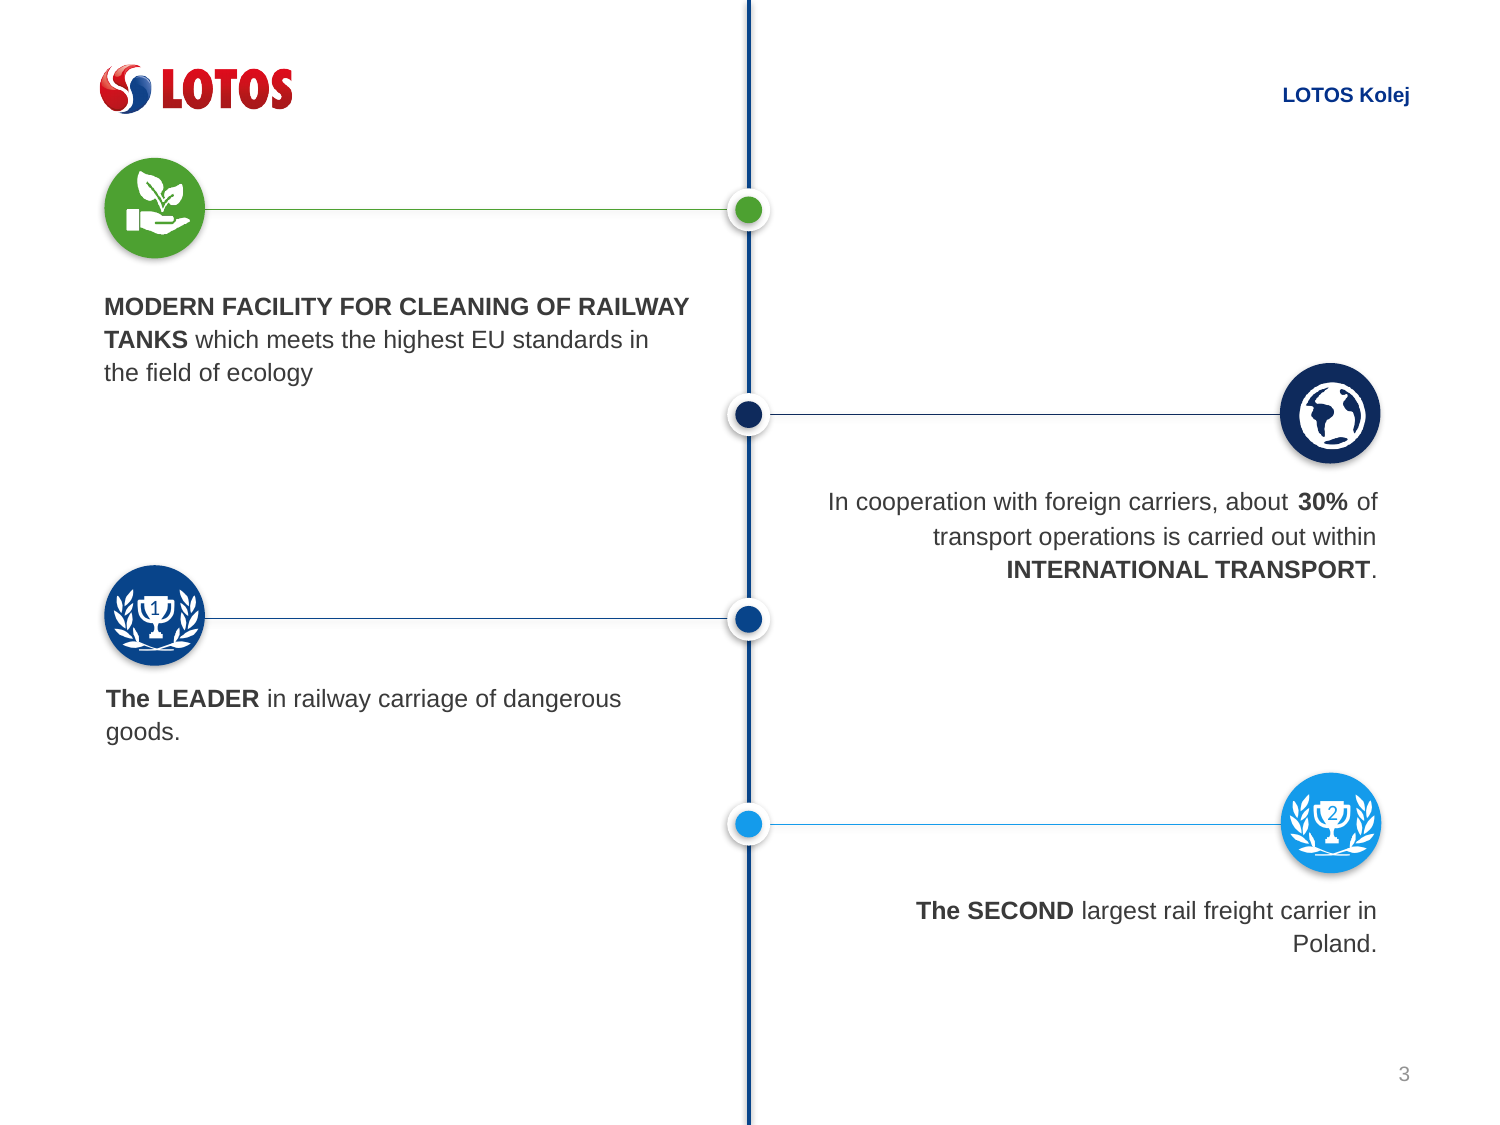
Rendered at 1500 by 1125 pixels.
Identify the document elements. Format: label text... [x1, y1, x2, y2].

slide_number 3 [1074, 1042, 1425, 1103]
text_box The SECOND largest rail freight carrier in Poland. [871, 885, 1393, 965]
text_box MODERN FACILITY FOR CLEANING OF RAILWAY TANKS which meets the highest EU standards in the field of ecology [89, 280, 706, 394]
picture [96, 61, 295, 115]
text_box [726, 362, 1381, 464]
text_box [726, 760, 1391, 879]
text_box In cooperation with foreign carriers, about 30% of transport operations is carried out within INTERNATIONAL TRANSPORT. [762, 460, 1393, 591]
text_box The LEADER in railway carriage of dangerous goods. [91, 678, 719, 753]
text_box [104, 157, 771, 259]
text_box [95, 555, 771, 675]
